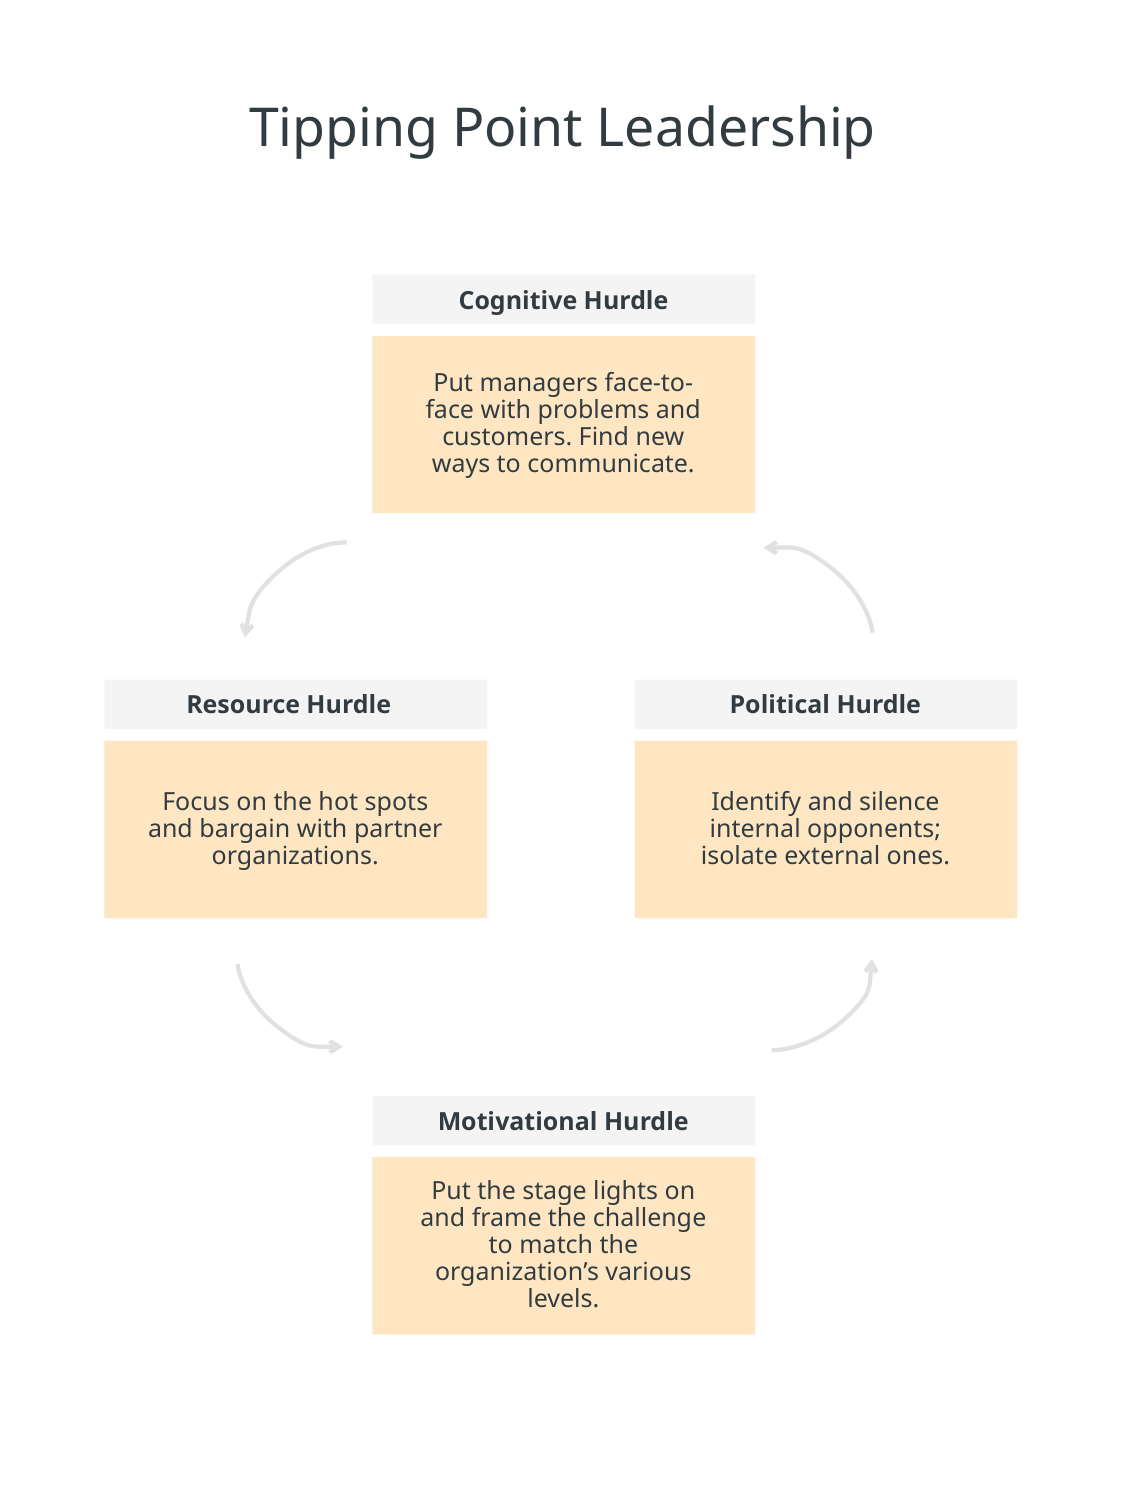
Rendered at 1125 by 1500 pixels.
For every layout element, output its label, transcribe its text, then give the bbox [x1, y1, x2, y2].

text_box Put managers face-to-face with problems and customers. Find new ways to communicate. [409, 369, 718, 479]
text_box [104, 679, 488, 729]
text_box [372, 274, 756, 325]
text_box [372, 1156, 756, 1335]
text_box [771, 959, 879, 1051]
text_box Cognitive Hurdle [422, 287, 705, 315]
text_box [240, 542, 347, 638]
text_box [104, 740, 488, 919]
text_box Political Hurdle [726, 692, 925, 720]
text_box Identify and silence internal opponents; isolate external ones. [671, 788, 980, 870]
text_box Put the stage lights on and frame the challenge to match the organization’s various levels. [409, 1177, 718, 1313]
text_box Resource Hurdle [162, 692, 416, 720]
text_box Tipping Point Leadership [109, 104, 1016, 157]
text_box [634, 679, 1018, 729]
text_box [634, 740, 1018, 919]
text_box Focus on the hot spots and bargain with partner organizations. [141, 788, 450, 870]
text_box [372, 1095, 756, 1146]
text_box [237, 964, 343, 1054]
text_box [763, 540, 873, 633]
text_box [372, 335, 756, 514]
text_box Motivational Hurdle [395, 1108, 732, 1136]
